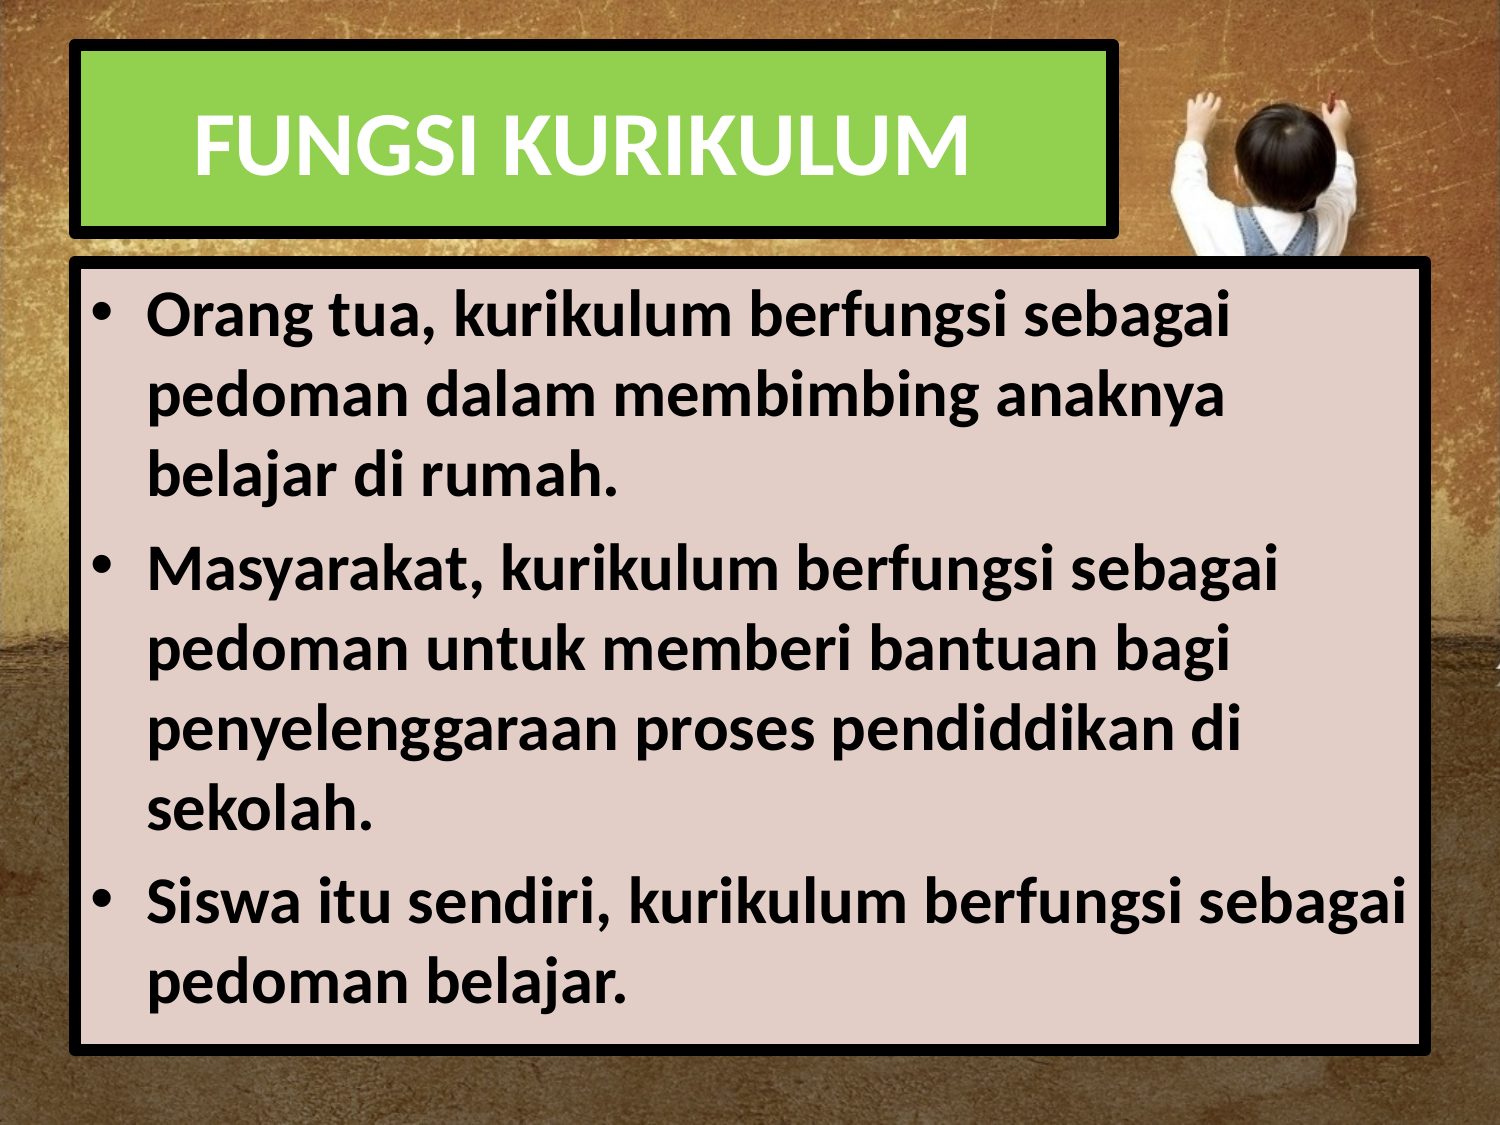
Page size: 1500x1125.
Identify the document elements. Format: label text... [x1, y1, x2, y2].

picture [0, 0, 1500, 1125]
list Orang tua, kurikulum berfungsi sebagai pedoman dalam membimbing anaknya belajar di rumah. Masyarakat, kurikulum berfungsi sebagai pedoman untuk memberi bantuan bagi penyelenggaraan proses pendiddikan di sekolah. Siswa itu sendiri, kurikulum berfungsi sebagai pedoman belajar. [75, 262, 1425, 1050]
title FUNGSI KURIKULUM [75, 45, 1113, 233]
